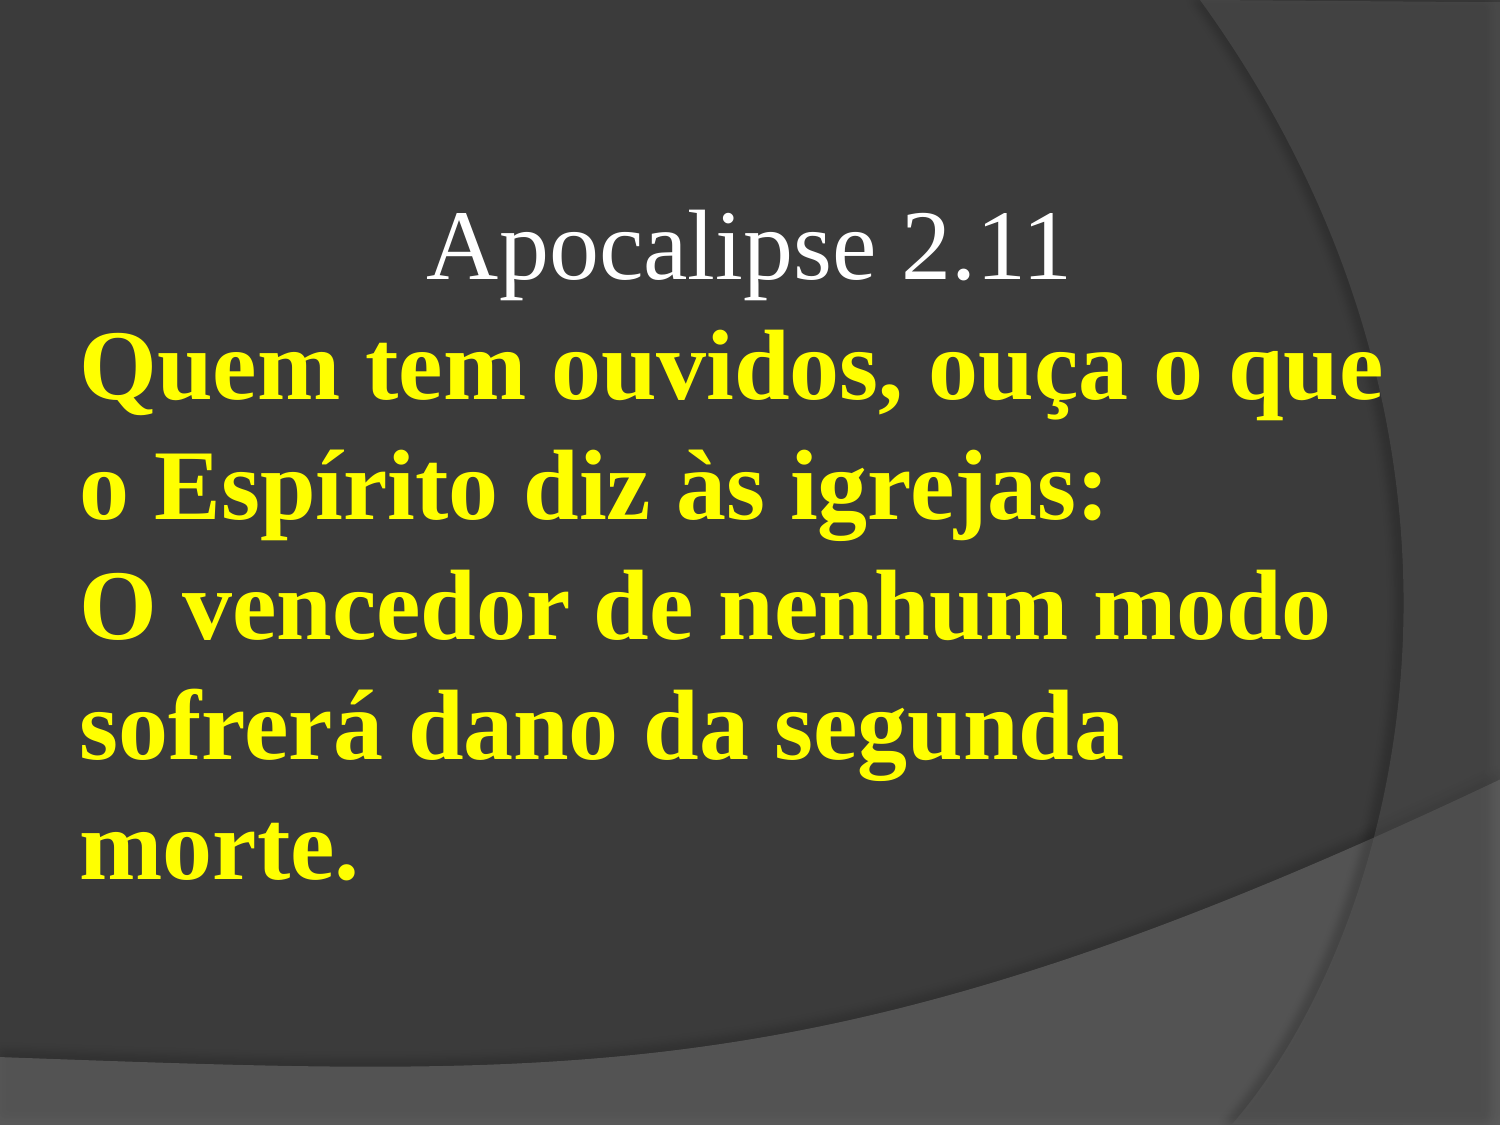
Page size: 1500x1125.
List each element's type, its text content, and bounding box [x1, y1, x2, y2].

text_box Apocalipse 2.11 Quem tem ouvidos, ouça o que o Espírito diz às igrejas: O vencedor de nenhum modo sofrerá dano da segunda morte. [64, 172, 1436, 1125]
